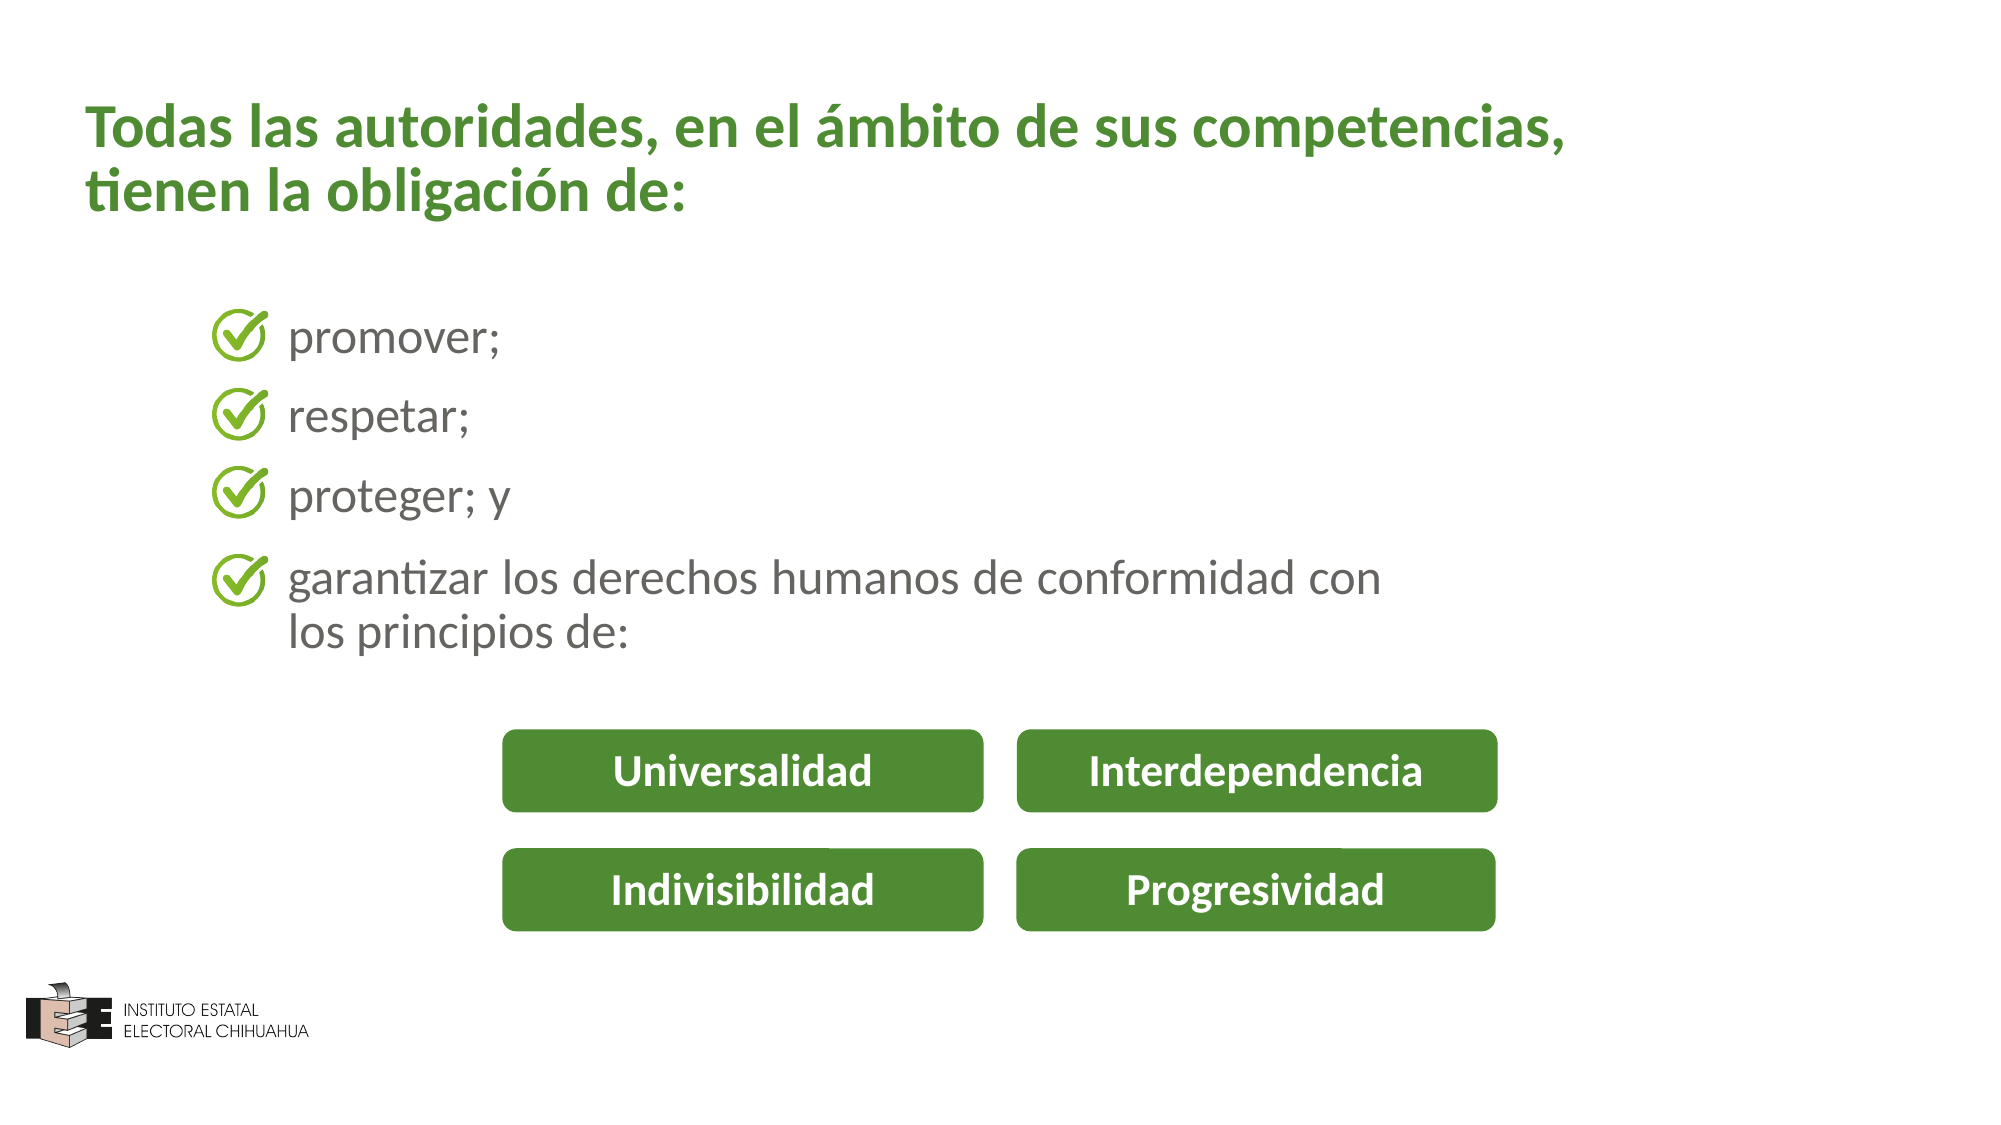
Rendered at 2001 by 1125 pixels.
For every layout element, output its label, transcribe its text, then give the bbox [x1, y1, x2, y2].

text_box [502, 729, 984, 813]
text_box Todas las autoridades, en el ámbito de sus competencias, tienen la obligación de: [70, 87, 1583, 232]
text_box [1016, 729, 1498, 813]
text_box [1016, 848, 1496, 932]
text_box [205, 277, 1398, 668]
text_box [502, 848, 984, 932]
picture [26, 982, 309, 1048]
